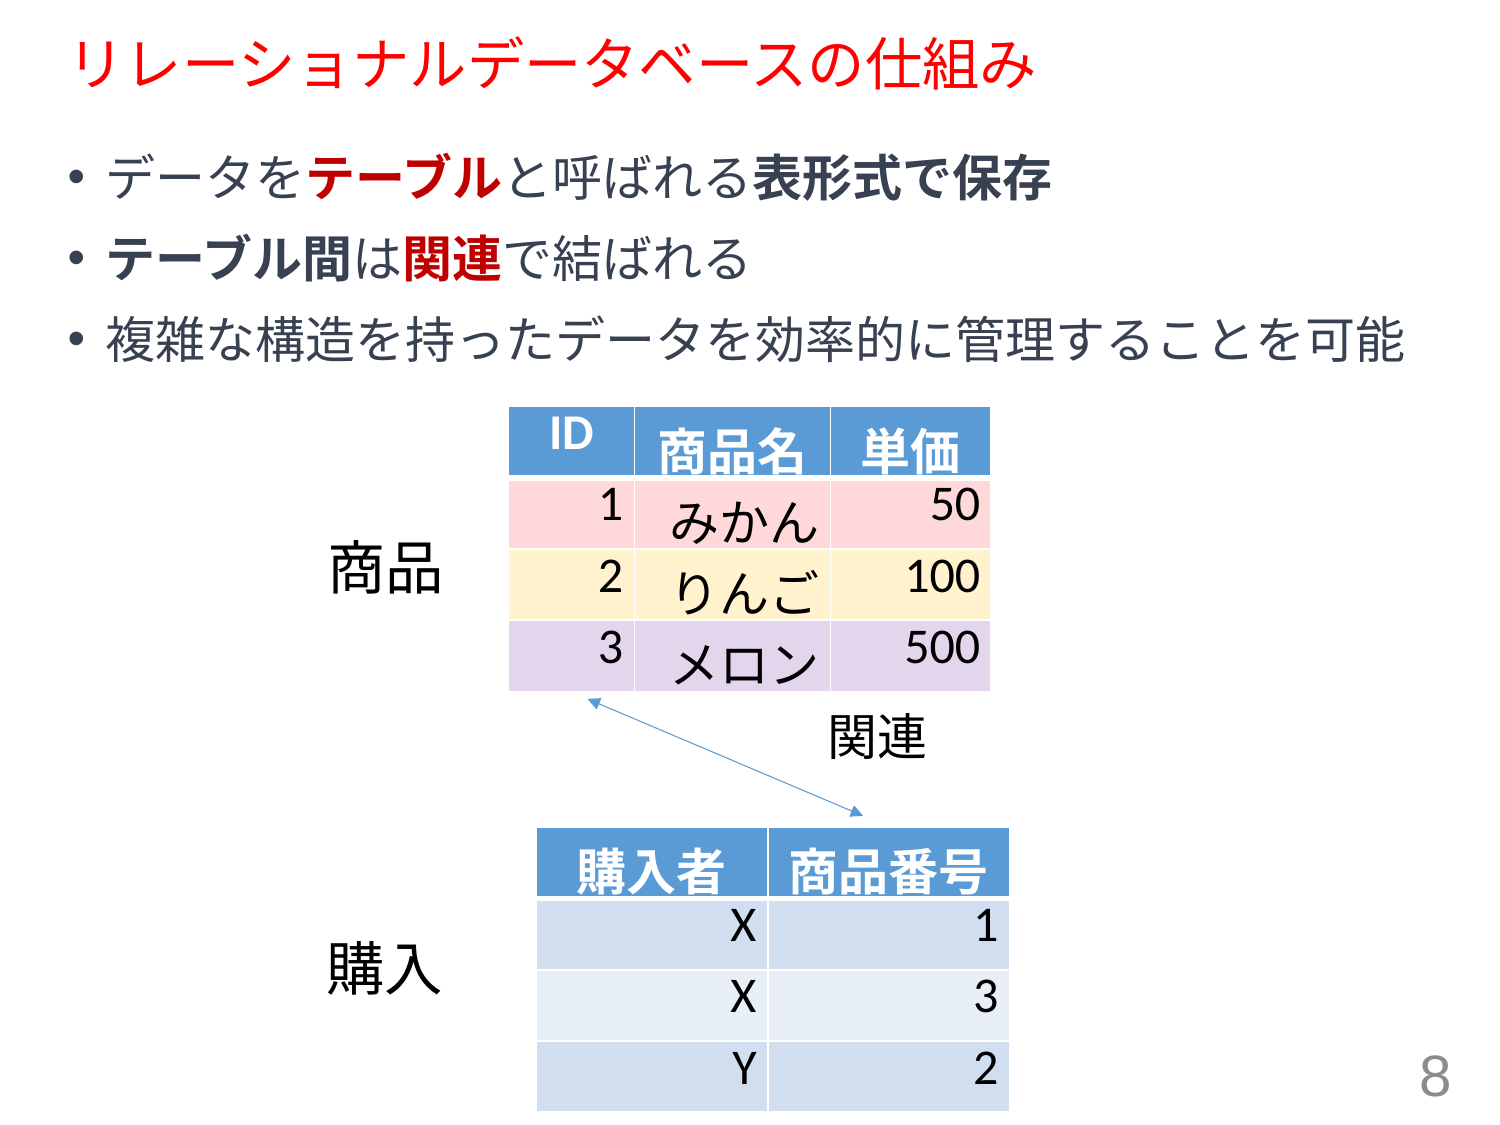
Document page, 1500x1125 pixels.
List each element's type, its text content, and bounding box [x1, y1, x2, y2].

table_header 商品番号 [769, 828, 1009, 896]
table_cell 1 [769, 901, 1009, 969]
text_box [587, 698, 864, 816]
table_cell 2 [509, 550, 634, 619]
table_cell 3 [509, 621, 634, 691]
table_header ID [509, 407, 634, 475]
text_box 購入 [311, 915, 689, 1037]
slide_number 8 [1129, 1042, 1467, 1103]
title リレーショナルデータベースの仕組み [52, 28, 1441, 106]
table_cell X [537, 901, 767, 969]
table_header 単価 [831, 407, 990, 475]
table_cell 3 [769, 971, 1009, 1040]
table_header 商品名 [635, 407, 830, 475]
table_cell 1 [509, 481, 634, 548]
table_cell Y [537, 1042, 767, 1111]
table_cell X [537, 971, 767, 1040]
table_cell 2 [769, 1042, 1009, 1111]
list データをテーブルと呼ばれる表形式で保存 テーブル間は関連で結ばれる 複雑な構造を持ったデータを効率的に管理することを可能 [52, 138, 1441, 1014]
table_cell 500 [831, 621, 990, 691]
table_cell みかん [635, 481, 830, 548]
table_cell 50 [831, 481, 990, 548]
table_cell りんご [635, 550, 830, 619]
table_cell メロン [635, 621, 830, 691]
table_cell 100 [831, 550, 990, 619]
table_header 購入者 [537, 828, 767, 896]
text_box 関連 [812, 697, 943, 773]
text_box 商品 [312, 523, 508, 646]
